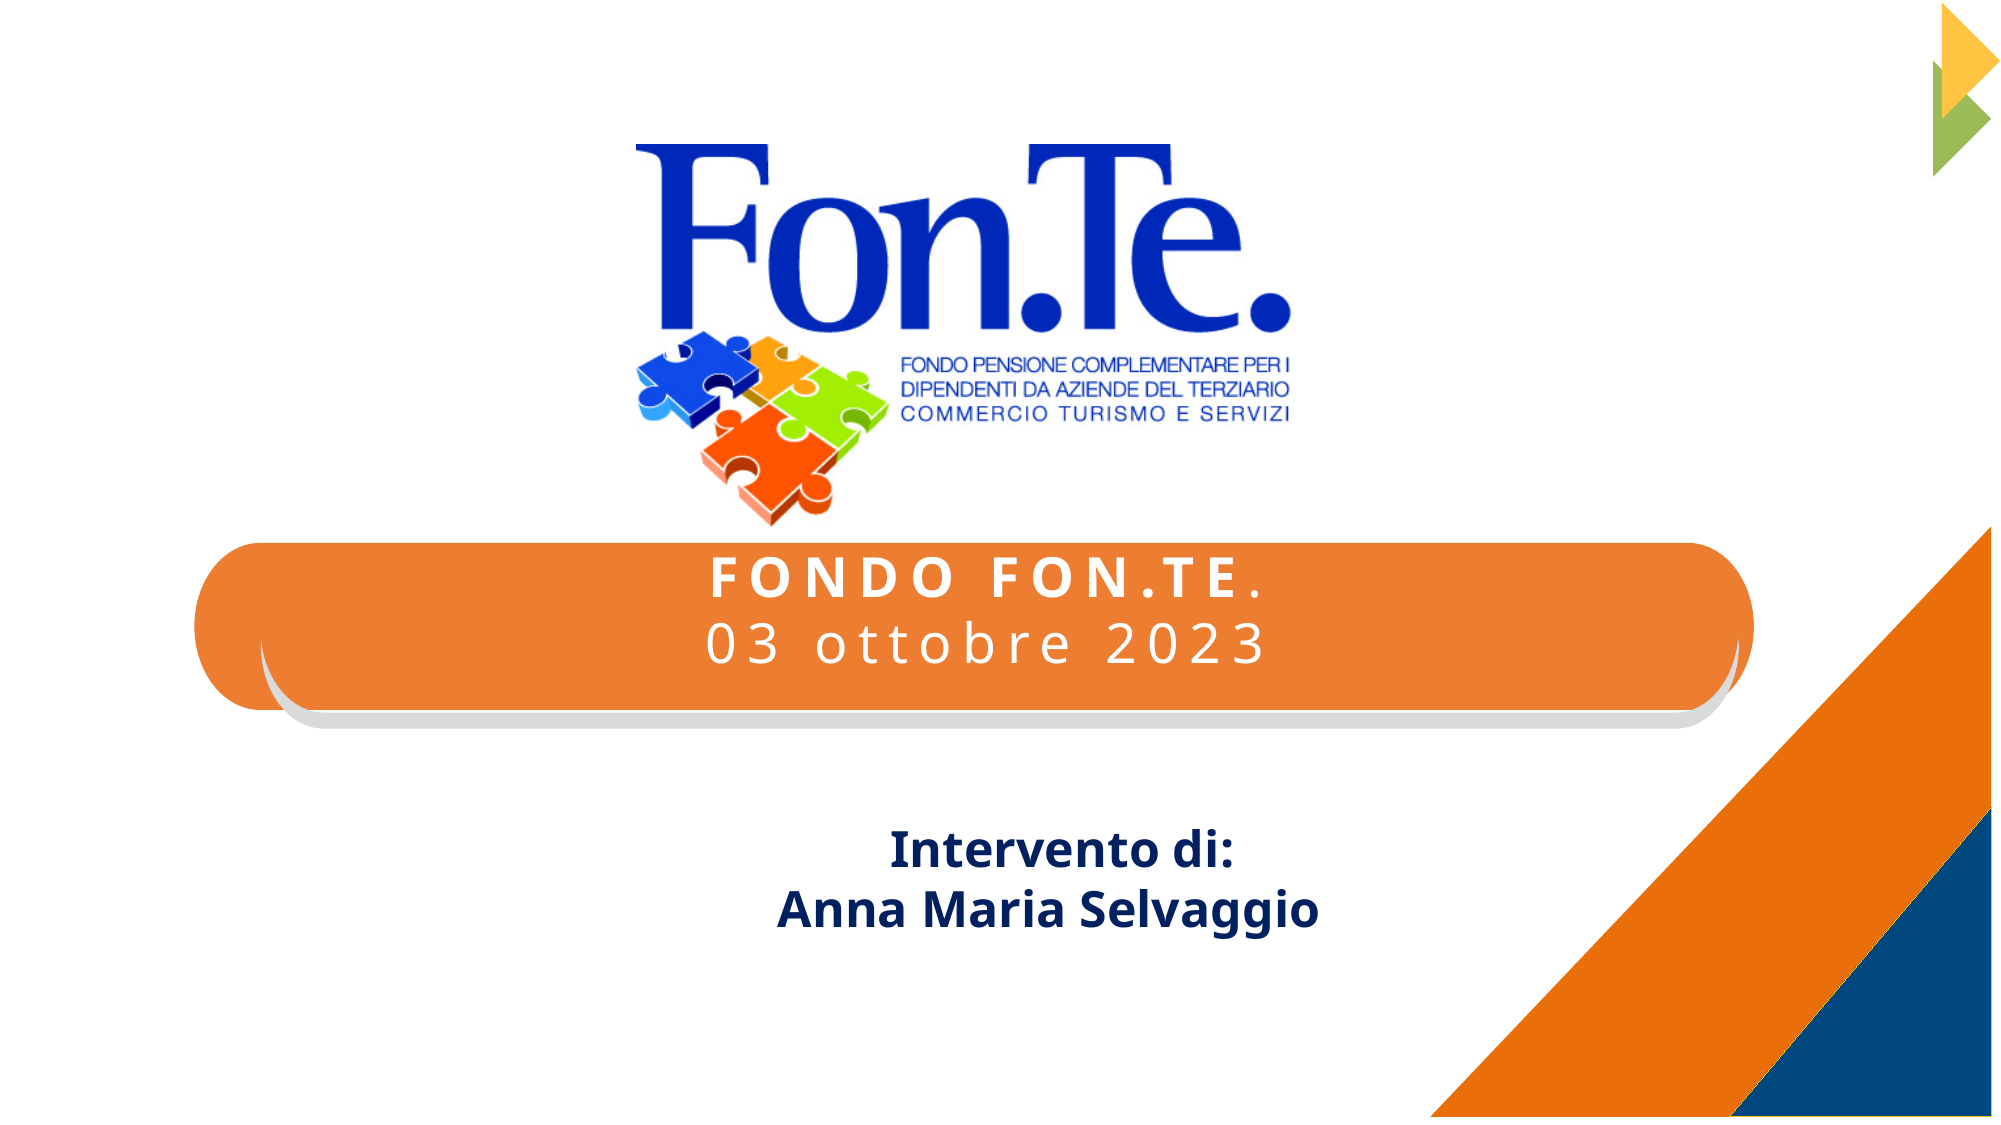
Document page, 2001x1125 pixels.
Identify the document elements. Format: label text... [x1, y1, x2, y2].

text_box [143, 534, 1827, 729]
text_box [1941, 2, 2000, 119]
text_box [1430, 526, 1992, 1117]
text_box [1933, 60, 1992, 177]
picture [636, 144, 1291, 527]
text_box Intervento di: Anna Maria Selvaggio [369, 807, 1430, 934]
